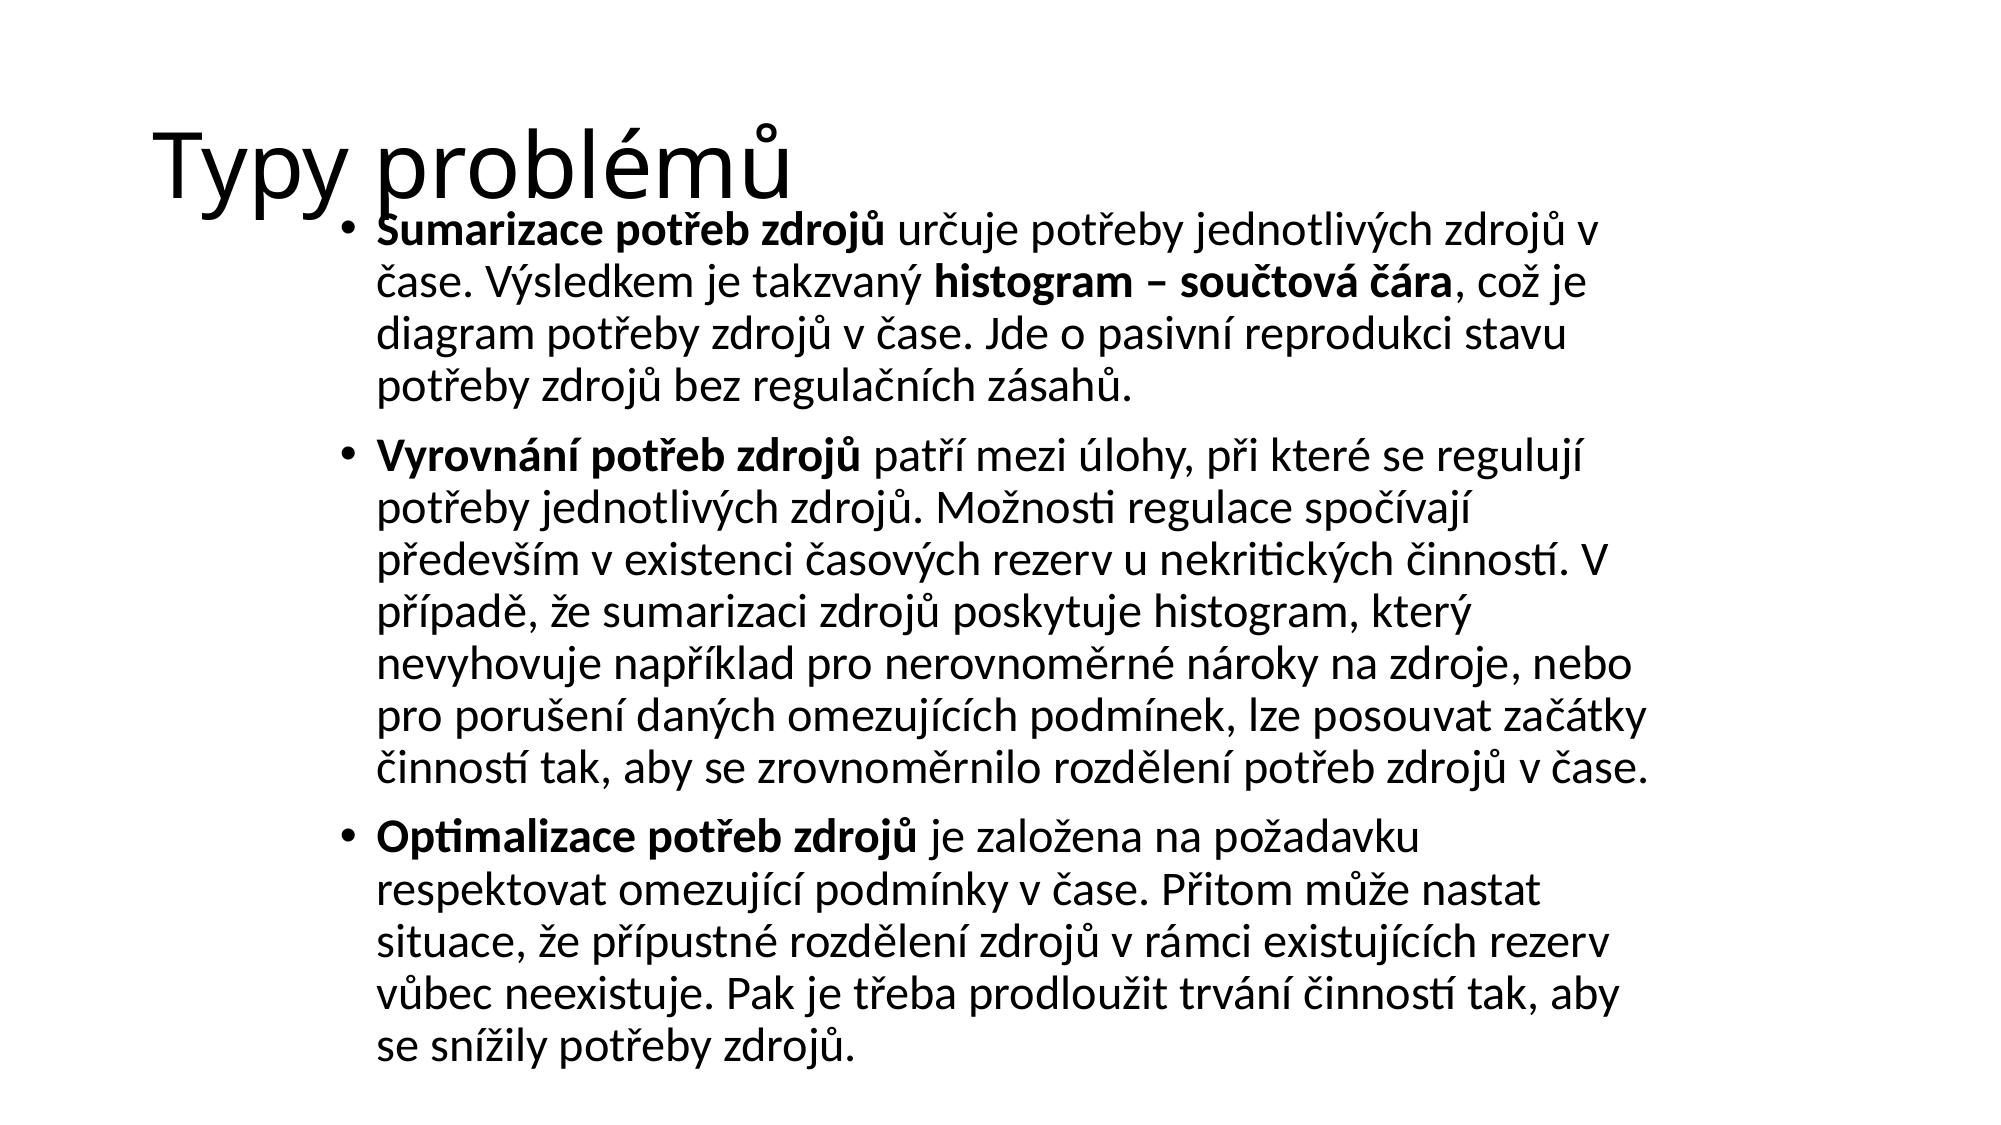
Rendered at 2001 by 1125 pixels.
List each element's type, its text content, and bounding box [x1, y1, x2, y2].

title Typy problémů [137, 59, 1863, 278]
list Sumarizace potřeb zdrojů určuje potřeby jednotlivých zdrojů v čase. Výsledkem je takzvaný histogram – součtová čára, což je diagram potřeby zdrojů v čase. Jde o pasivní reprodukci stavu potřeby zdrojů bez regulačních zásahů. Vyrovnání potřeb zdrojů patří mezi úlohy, při které se regulují potřeby jednotlivých zdrojů. Možnosti regulace spočívají především v existenci časových rezerv u nekritických činností. V případě, že sumarizaci zdrojů poskytuje histogram, který nevyhovuje například pro nerovnoměrné nároky na zdroje, nebo pro porušení daných omezujících podmínek, lze posouvat začátky činností tak, aby se zrovnoměrnilo rozdělení potřeb zdrojů v čase. Optimalizace potřeb zdrojů je založena na požadavku respektovat omezující podmínky v čase. Přitom může nastat situace, že přípustné rozdělení zdrojů v rámci existujících rezerv vůbec neexistuje. Pak je třeba prodloužit trvání činností tak, aby se snížily potřeby zdrojů. [324, 196, 1675, 1106]
